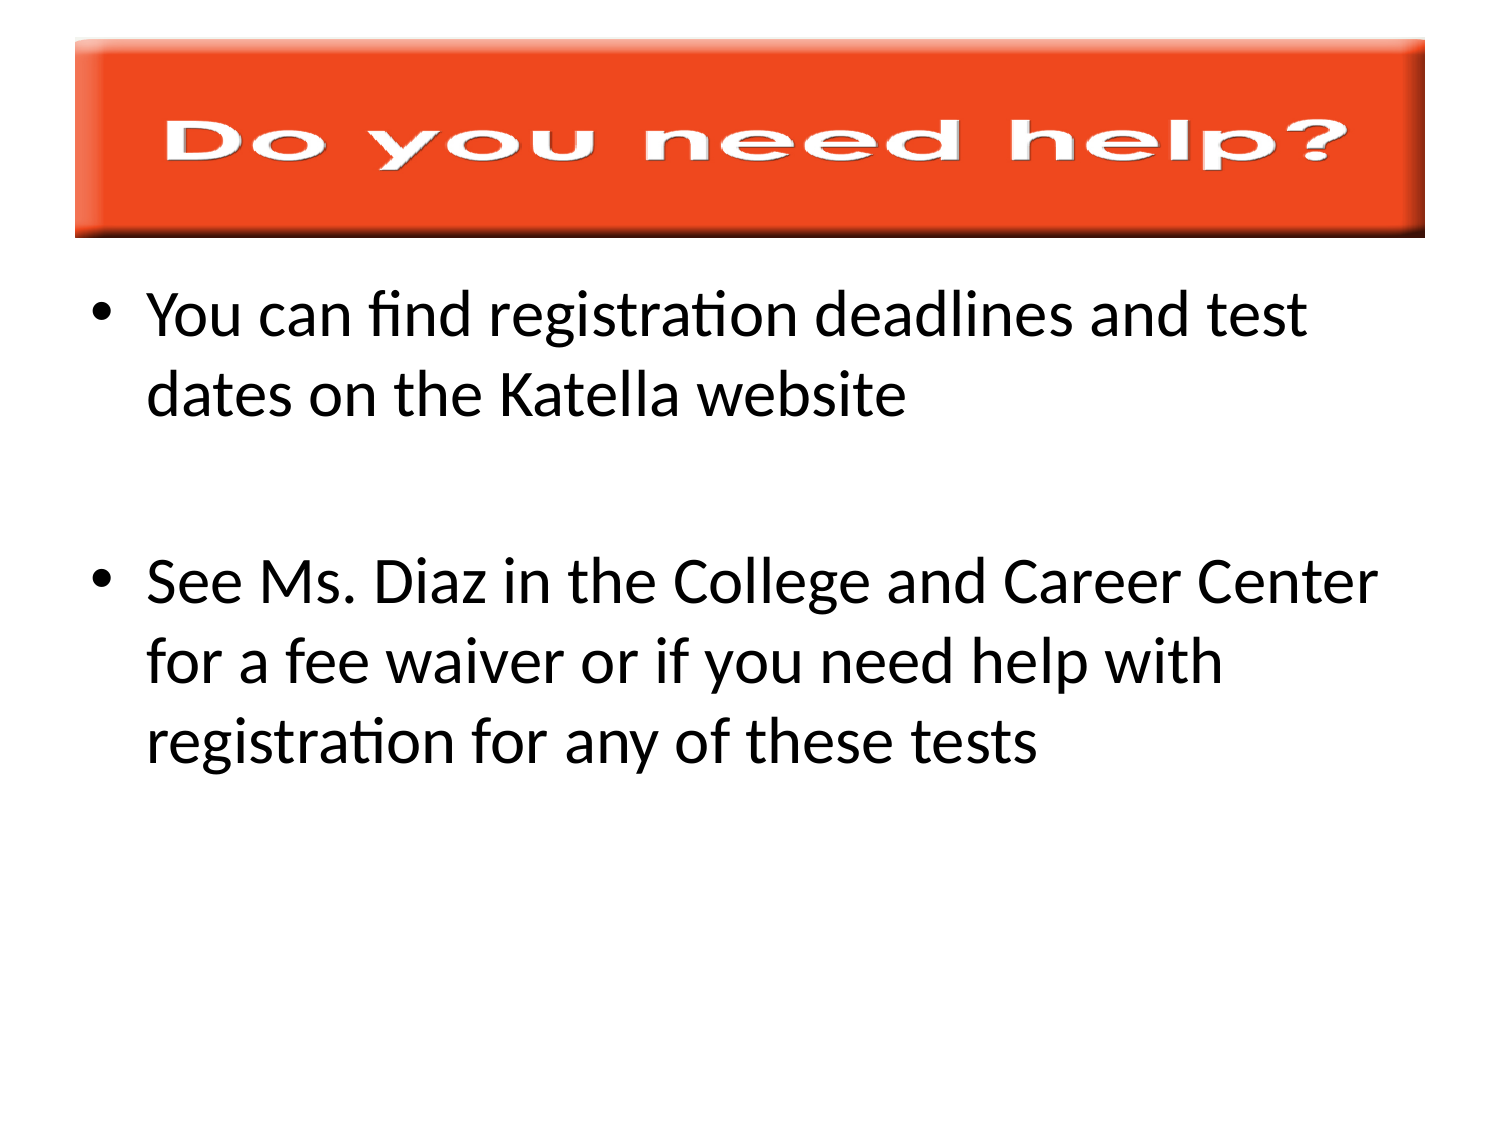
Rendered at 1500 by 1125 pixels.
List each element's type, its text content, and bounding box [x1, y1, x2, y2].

list You can find registration deadlines and test dates on the Katella website See Ms. Diaz in the College and Career Center for a fee waiver or if you need help with registration for any of these tests [75, 262, 1425, 1005]
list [74, 37, 1426, 238]
